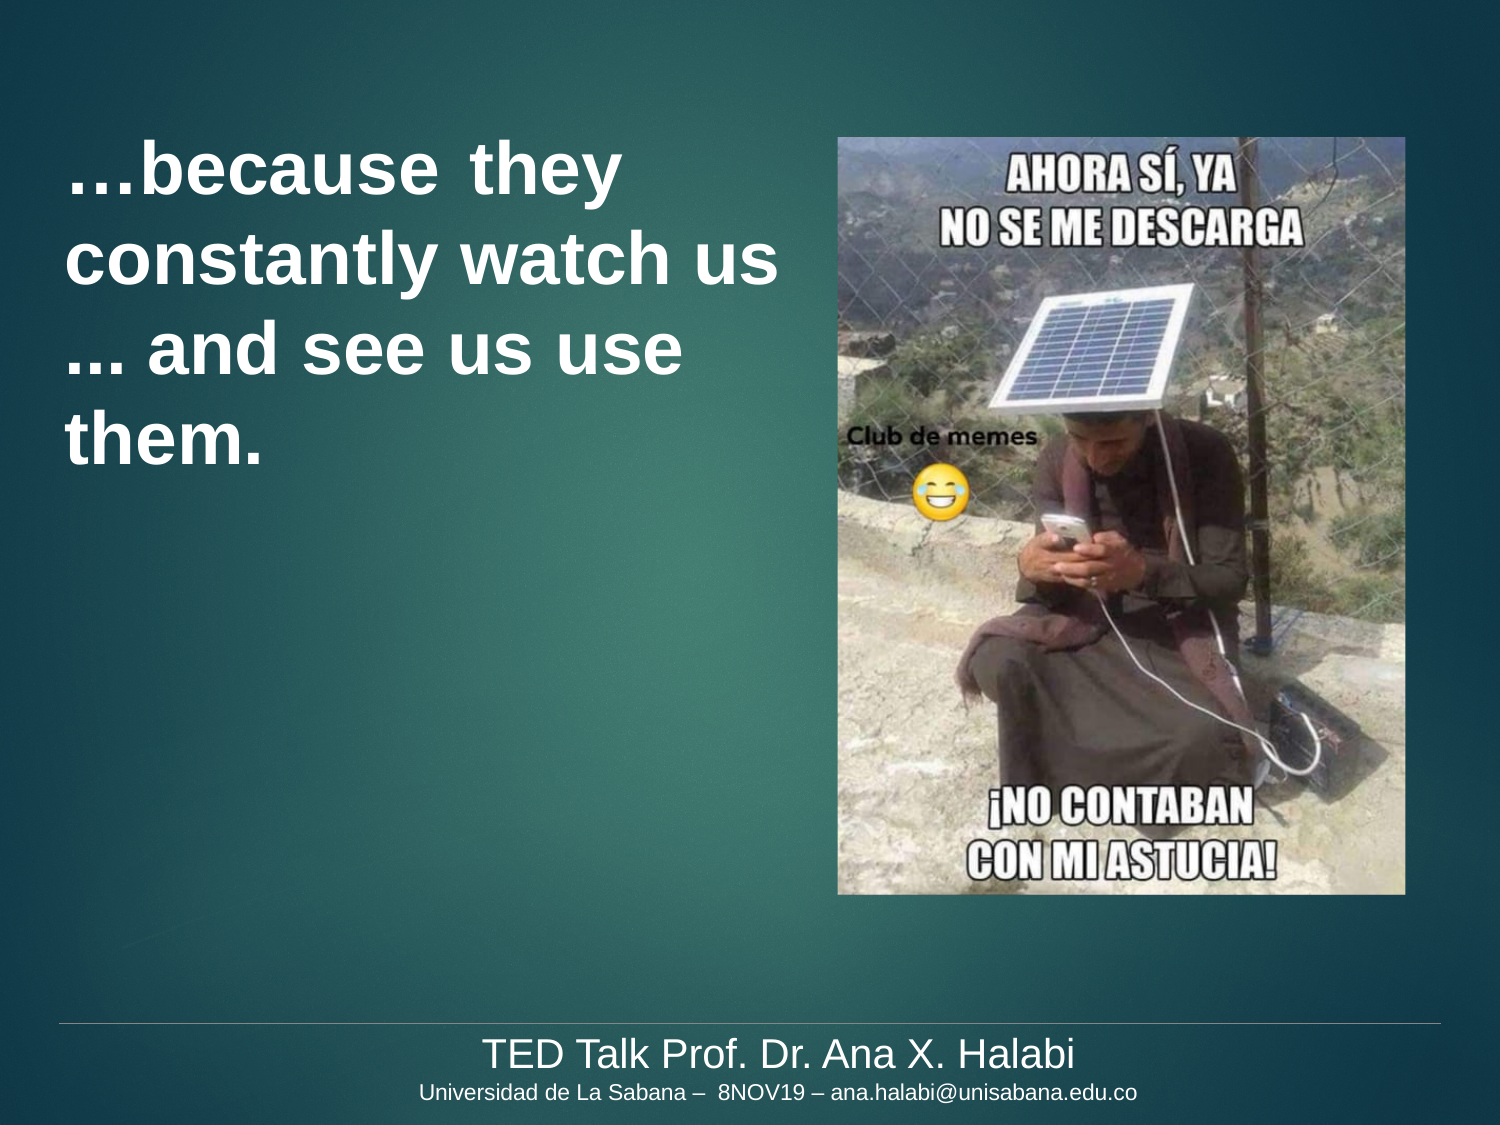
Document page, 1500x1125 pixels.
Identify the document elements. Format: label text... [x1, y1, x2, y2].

text_box …because they constantly watch us ... and see us use them. [49, 112, 800, 488]
text_box TED Talk Prof. Dr. Ana X. Halabi Universidad de La Sabana – 8NOV19 – ana.halabi@unisabana.edu.co [399, 1024, 1155, 1105]
picture [837, 137, 1406, 895]
